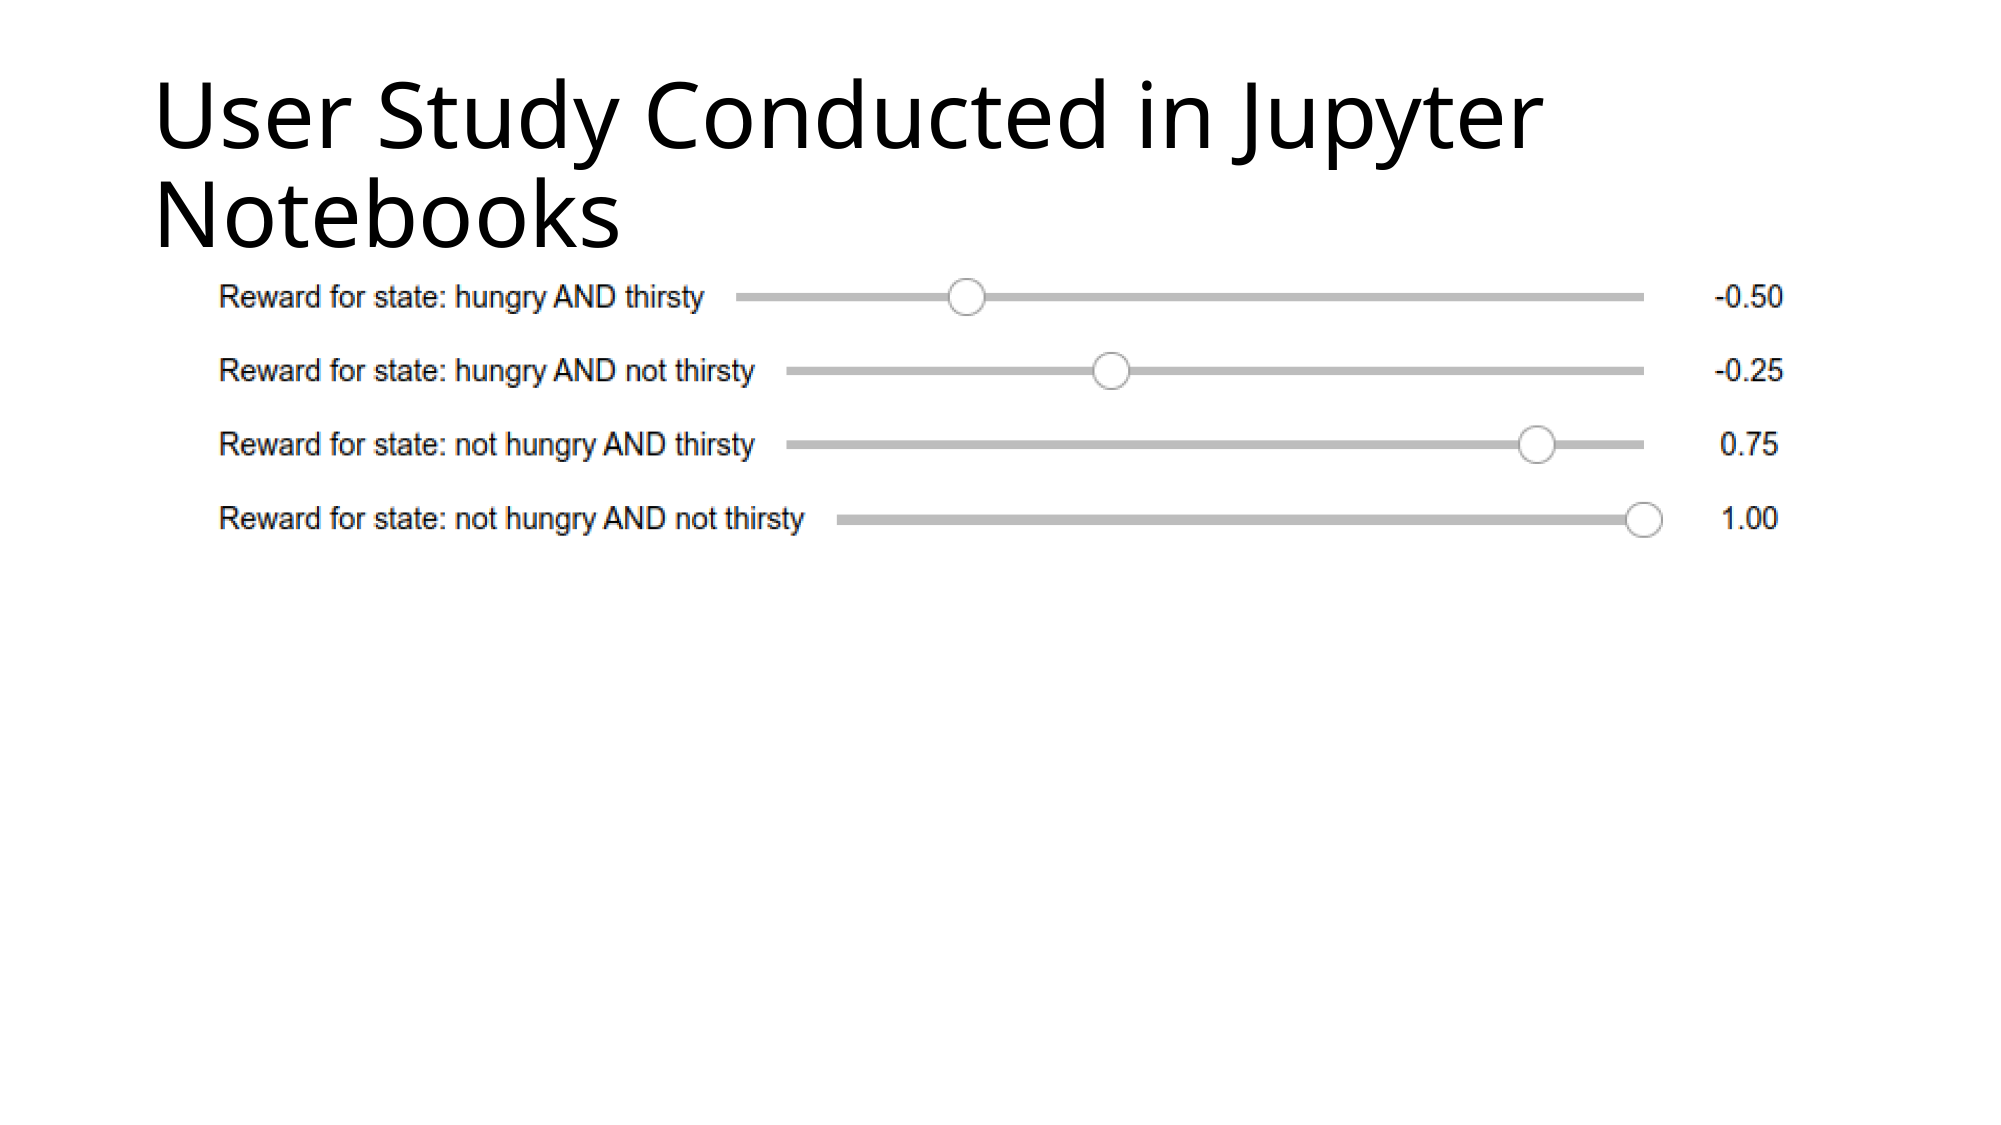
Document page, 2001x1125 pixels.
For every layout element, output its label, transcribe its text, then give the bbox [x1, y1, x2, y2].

title User Study Conducted in Jupyter Notebooks [137, 59, 1863, 278]
picture [211, 265, 1789, 552]
